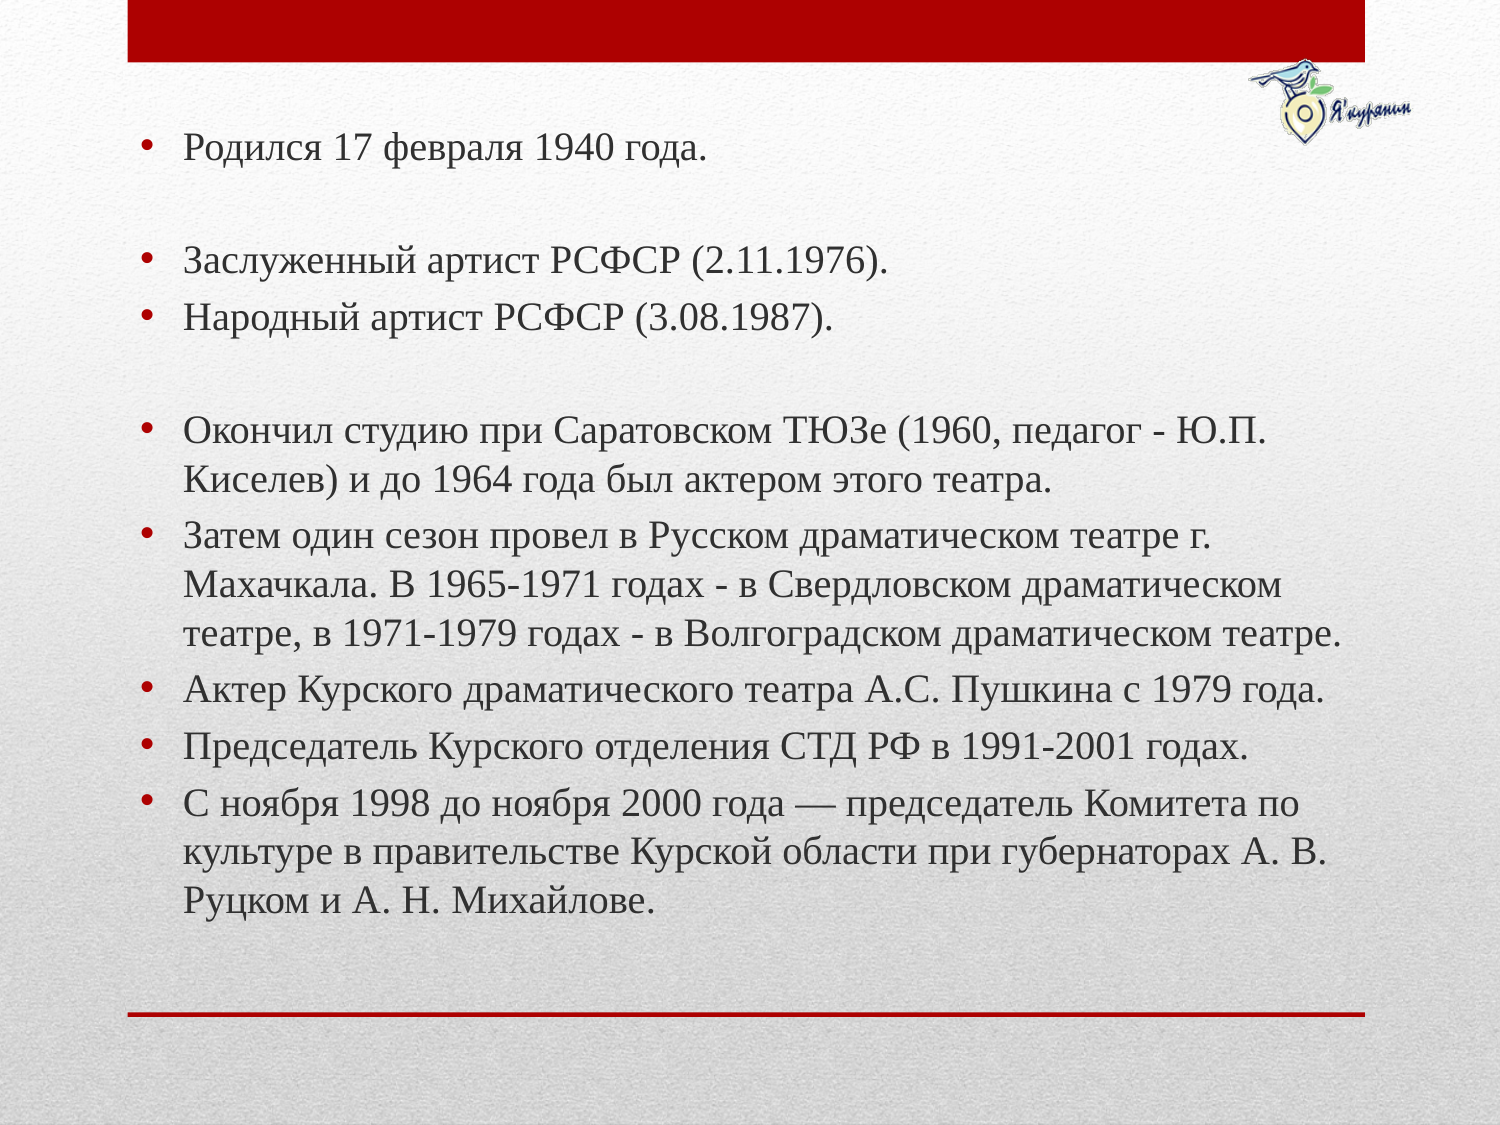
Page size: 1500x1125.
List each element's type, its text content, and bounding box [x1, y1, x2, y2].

text_box [123, 739, 1294, 801]
list Родился 17 февраля 1940 года. Заслуженный артист РСФСР (2.11.1976). Народный артист РСФСР (3.08.1987). Окончил студию при Саратовском ТЮЗе (1960, педагог - Ю.П. Киселев) и до 1964 года был актером этого театра. Затем один сезон провел в Русском драматическом театре г. Махачкала. В 1965-1971 годах - в Свердловском драматическом театре, в 1971-1979 годах - в Волгоградском драматическом театре. Актер Курского драматического театра А.С. Пушкина с 1979 года. Председатель Курского отделения СТД РФ в 1991-2001 годах. С ноября 1998 до ноября 2000 года — председатель Комитета по культуре в правительстве Курской области при губернаторах А. В. Руцком и А. Н. Михайлове. [125, 112, 1363, 953]
picture [1111, 0, 1500, 227]
